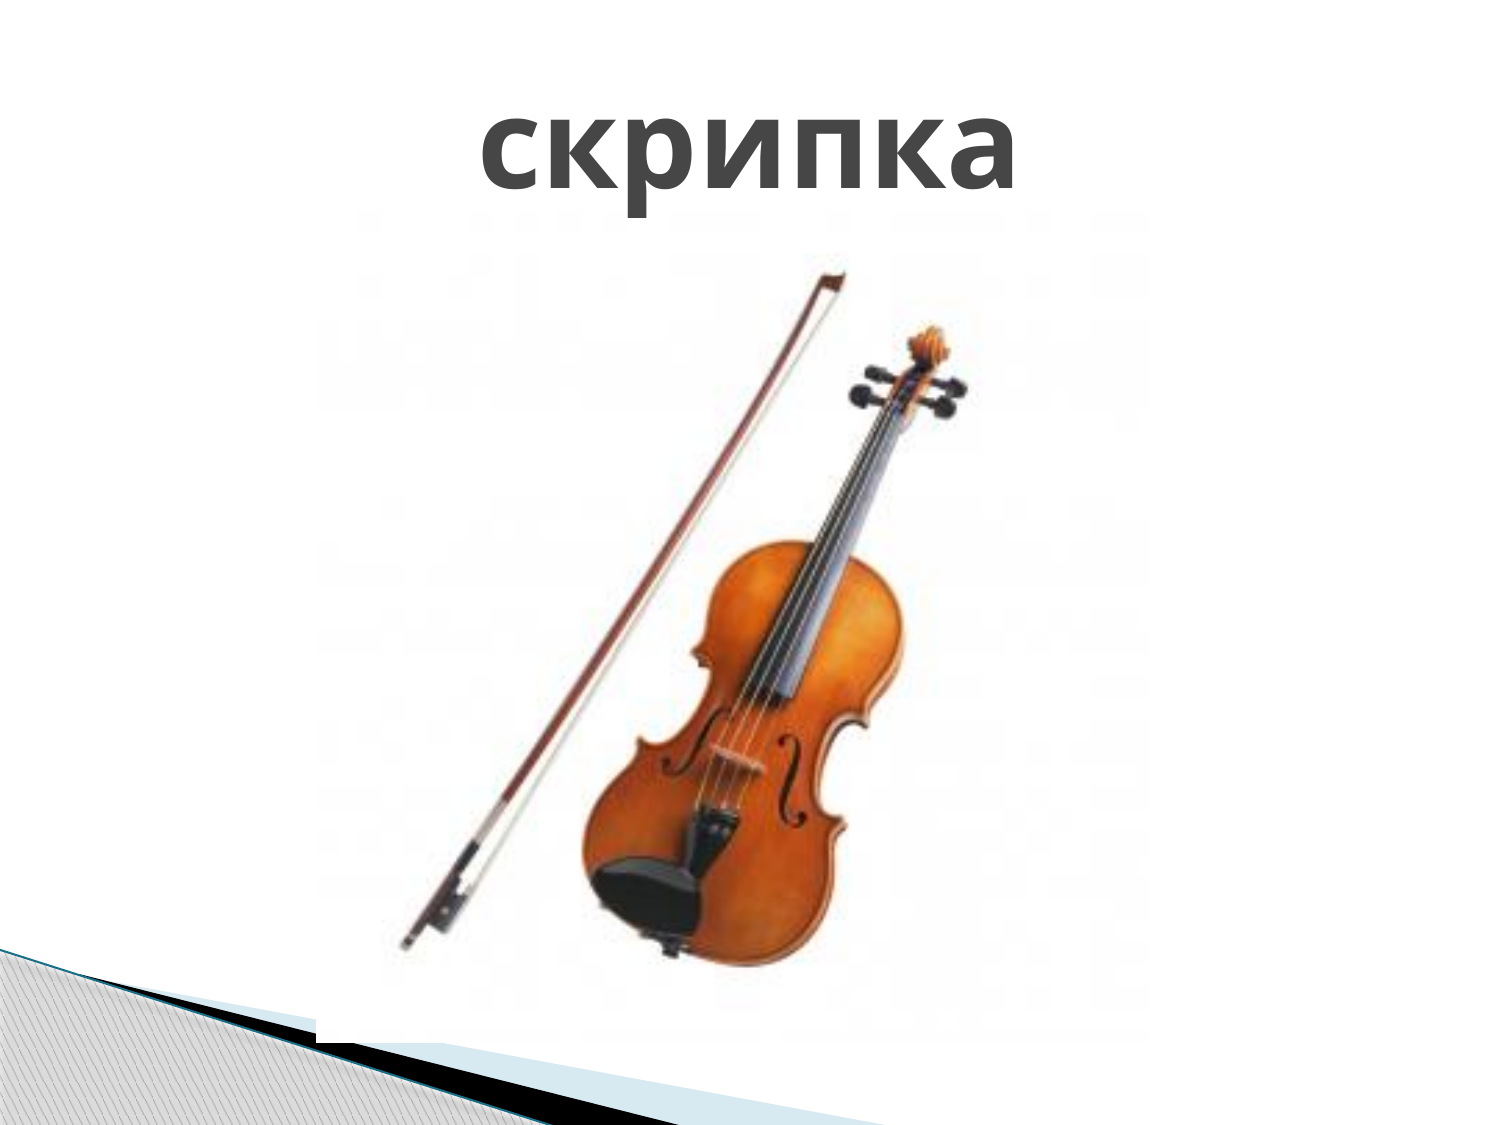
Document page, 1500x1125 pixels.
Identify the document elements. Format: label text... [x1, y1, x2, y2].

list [316, 210, 1149, 1044]
title скрипка [75, 45, 1425, 233]
